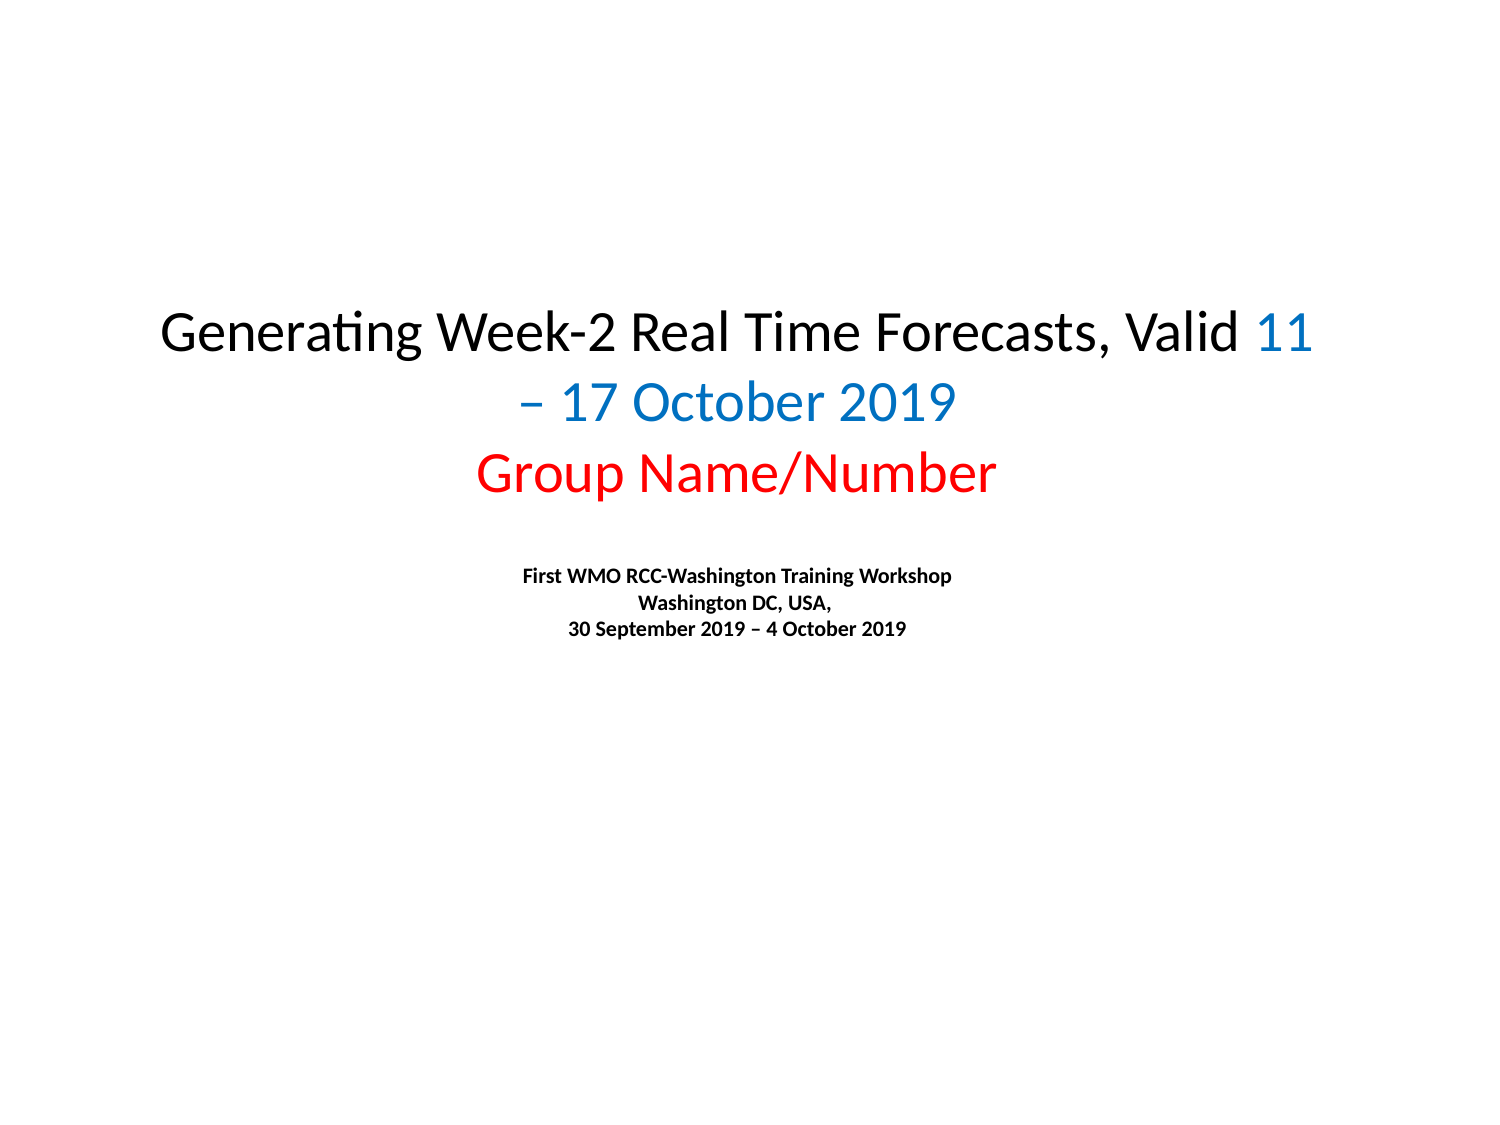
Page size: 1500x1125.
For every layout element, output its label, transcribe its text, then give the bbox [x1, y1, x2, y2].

text_box Generating Week-2 Real Time Forecasts, Valid 11 – 17 October 2019 Group Name/Number First WMO RCC-Washington Training Workshop Washington DC, USA, 30 September 2019 – 4 October 2019 [125, 284, 1350, 650]
